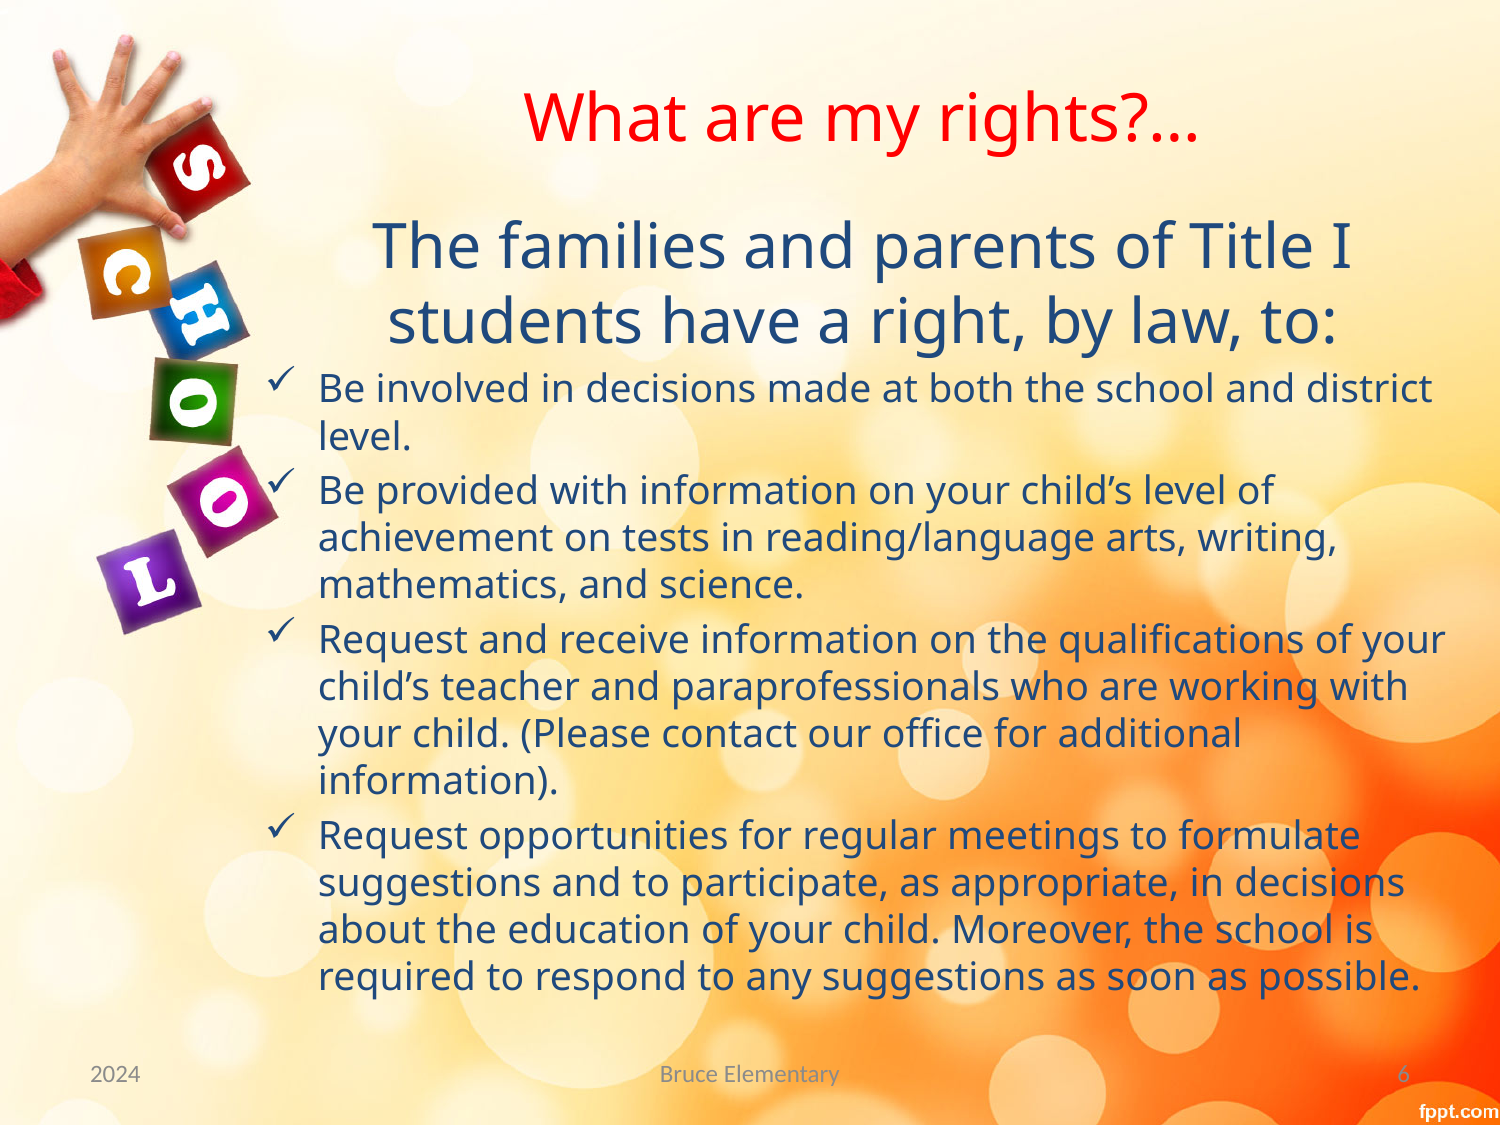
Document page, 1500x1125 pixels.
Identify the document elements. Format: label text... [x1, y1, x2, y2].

list The families and parents of Title I students have a right, by law, to: Be involved in decisions made at both the school and district level. Be provided with information on your child’s level of achievement on tests in reading/language arts, writing, mathematics, and science. Request and receive information on the qualifications of your child’s teacher and paraprofessionals who are working with your child. (Please contact our office for additional information). Request opportunities for regular meetings to formulate suggestions and to participate, as appropriate, in decisions about the education of your child. Moreover, the school is required to respond to any suggestions as soon as possible. [249, 197, 1477, 1014]
slide_number 2024 [75, 1042, 425, 1103]
picture [0, 0, 1500, 1125]
footer Bruce Elementary [512, 1042, 988, 1103]
title What are my rights?… [299, 39, 1427, 190]
slide_number 6 [1074, 1042, 1425, 1103]
